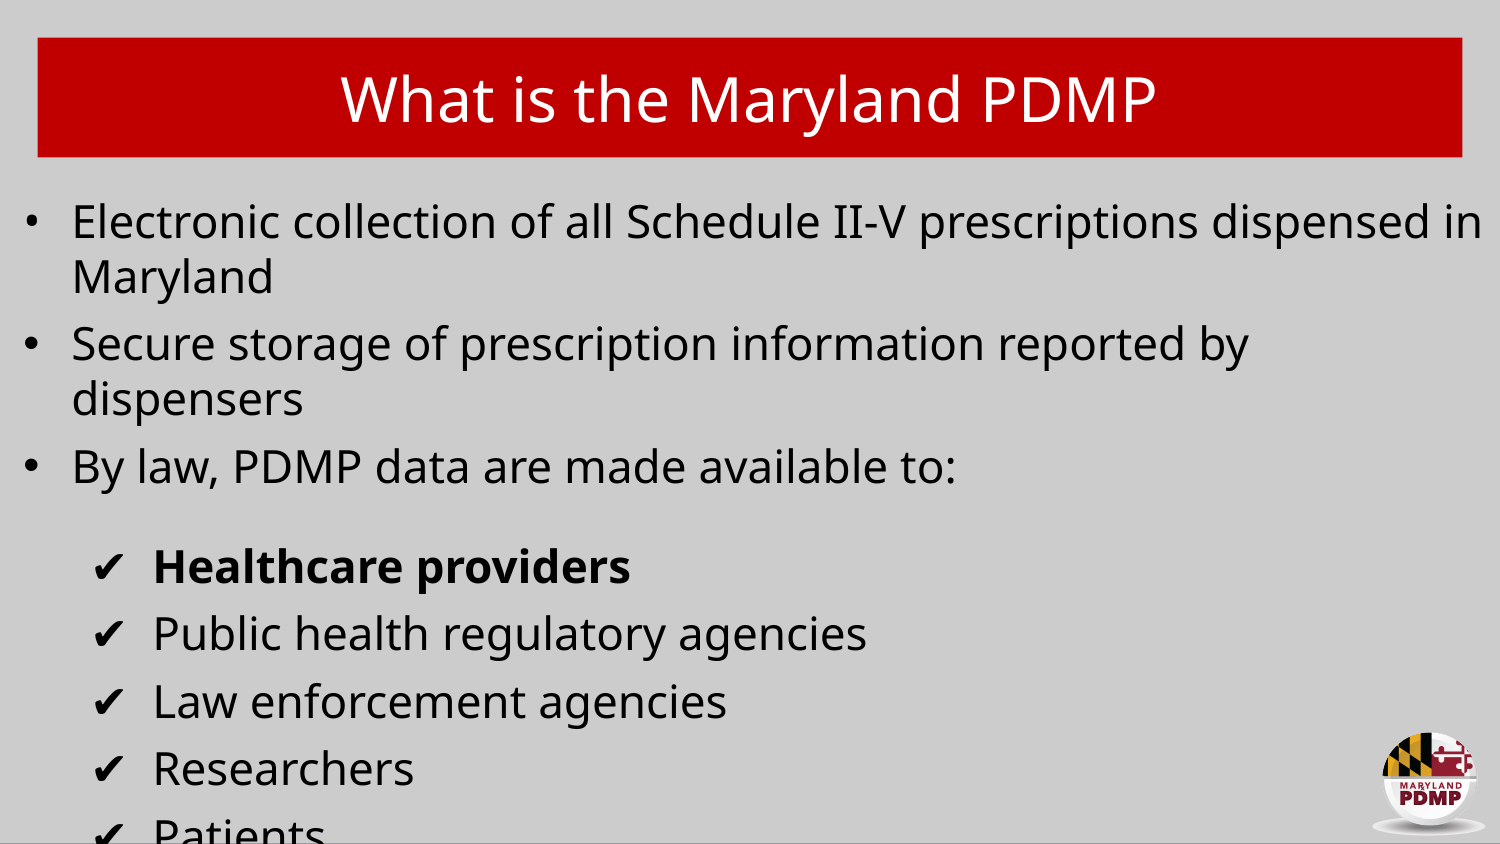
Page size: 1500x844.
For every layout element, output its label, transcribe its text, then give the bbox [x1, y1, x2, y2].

picture [1362, 727, 1494, 841]
list Electronic collection of all Schedule II-V prescriptions dispensed in Maryland Secure storage of prescription information reported by dispensers By law, PDMP data are made available to: ✔ Healthcare providers ✔ Public health regulatory agencies ✔ Law enforcement agencies ✔ Researchers ✔ Patients [0, 0, 1500, 844]
title What is the Maryland PDMP [37, 37, 1463, 158]
